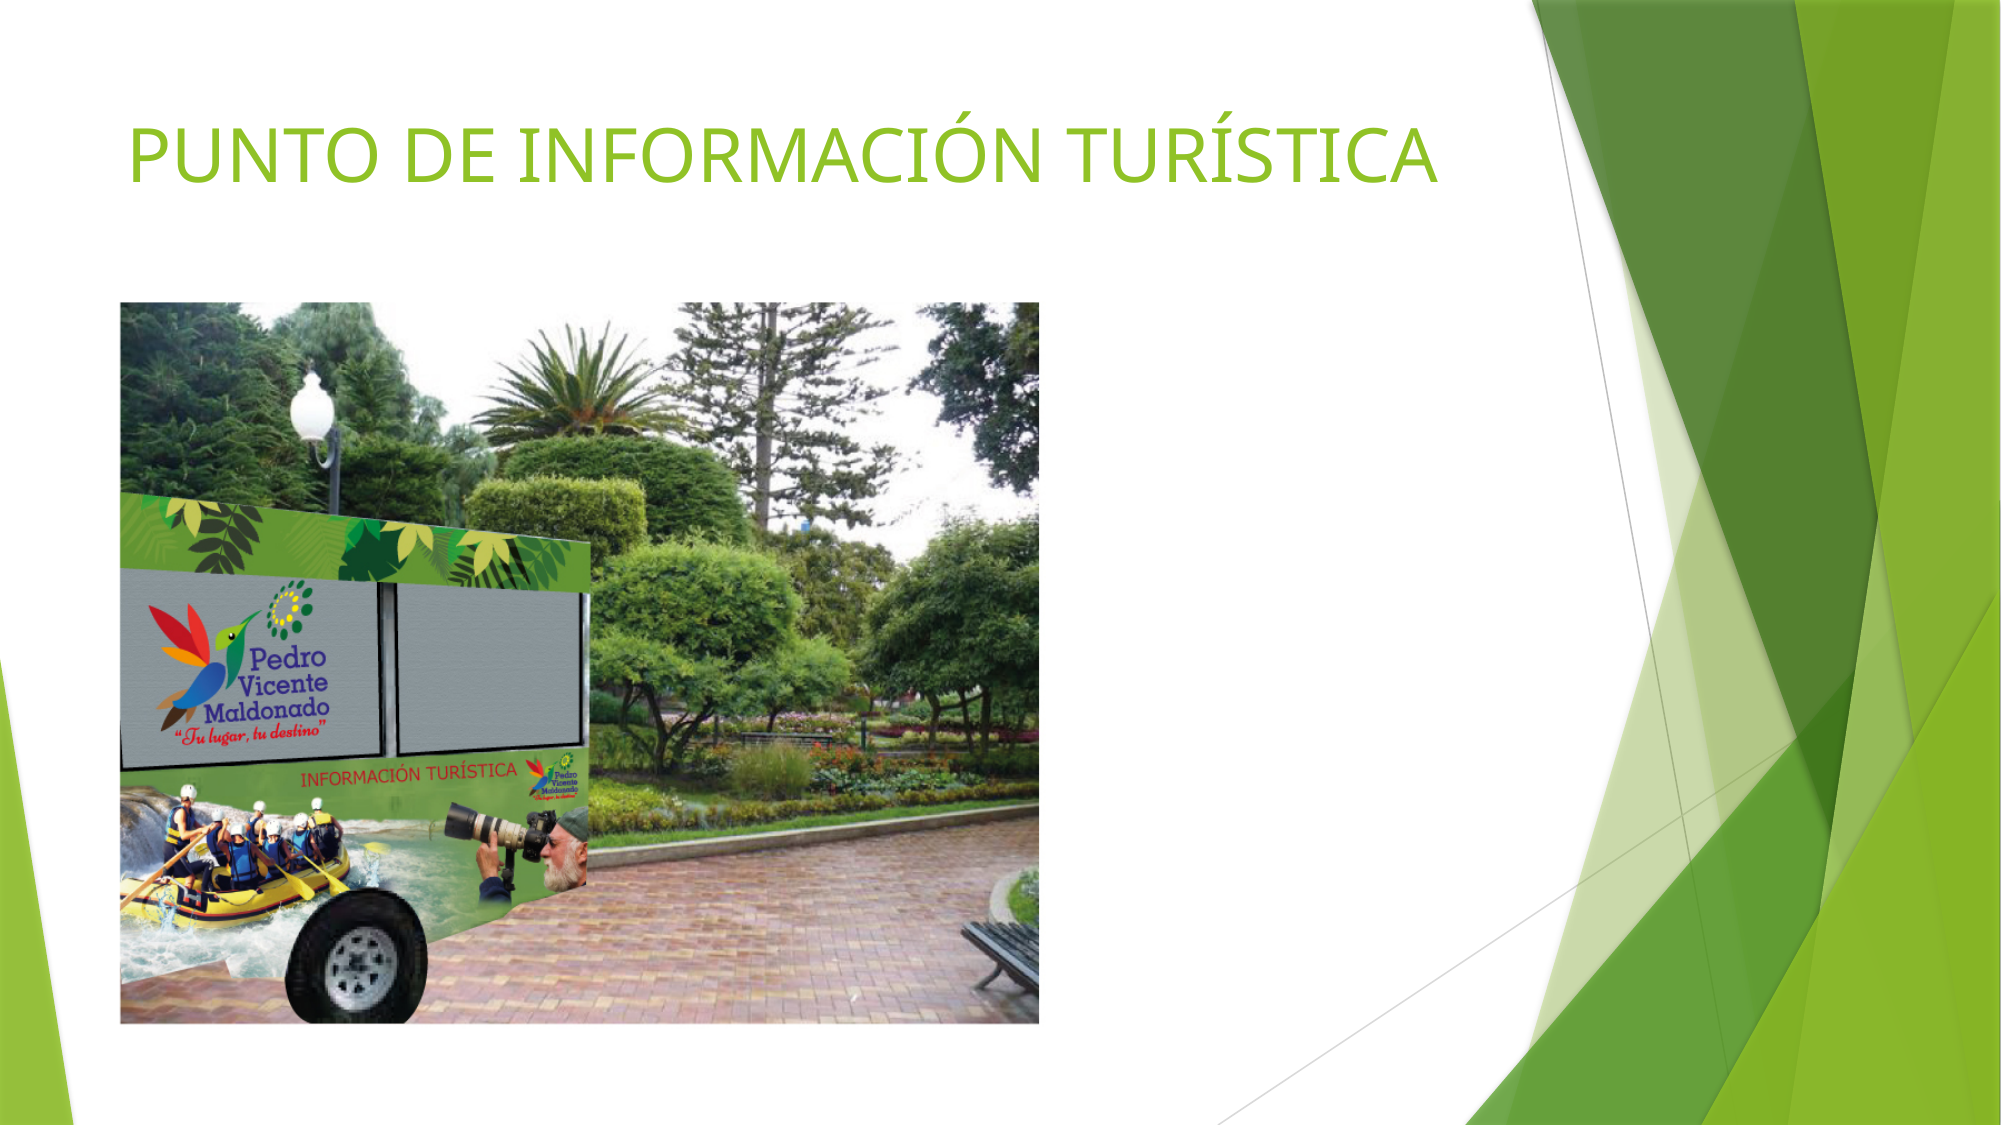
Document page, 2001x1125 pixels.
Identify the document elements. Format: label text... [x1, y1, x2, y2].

title PUNTO DE INFORMACIÓN TURÍSTICA [111, 99, 1522, 317]
picture [110, 292, 1049, 1033]
